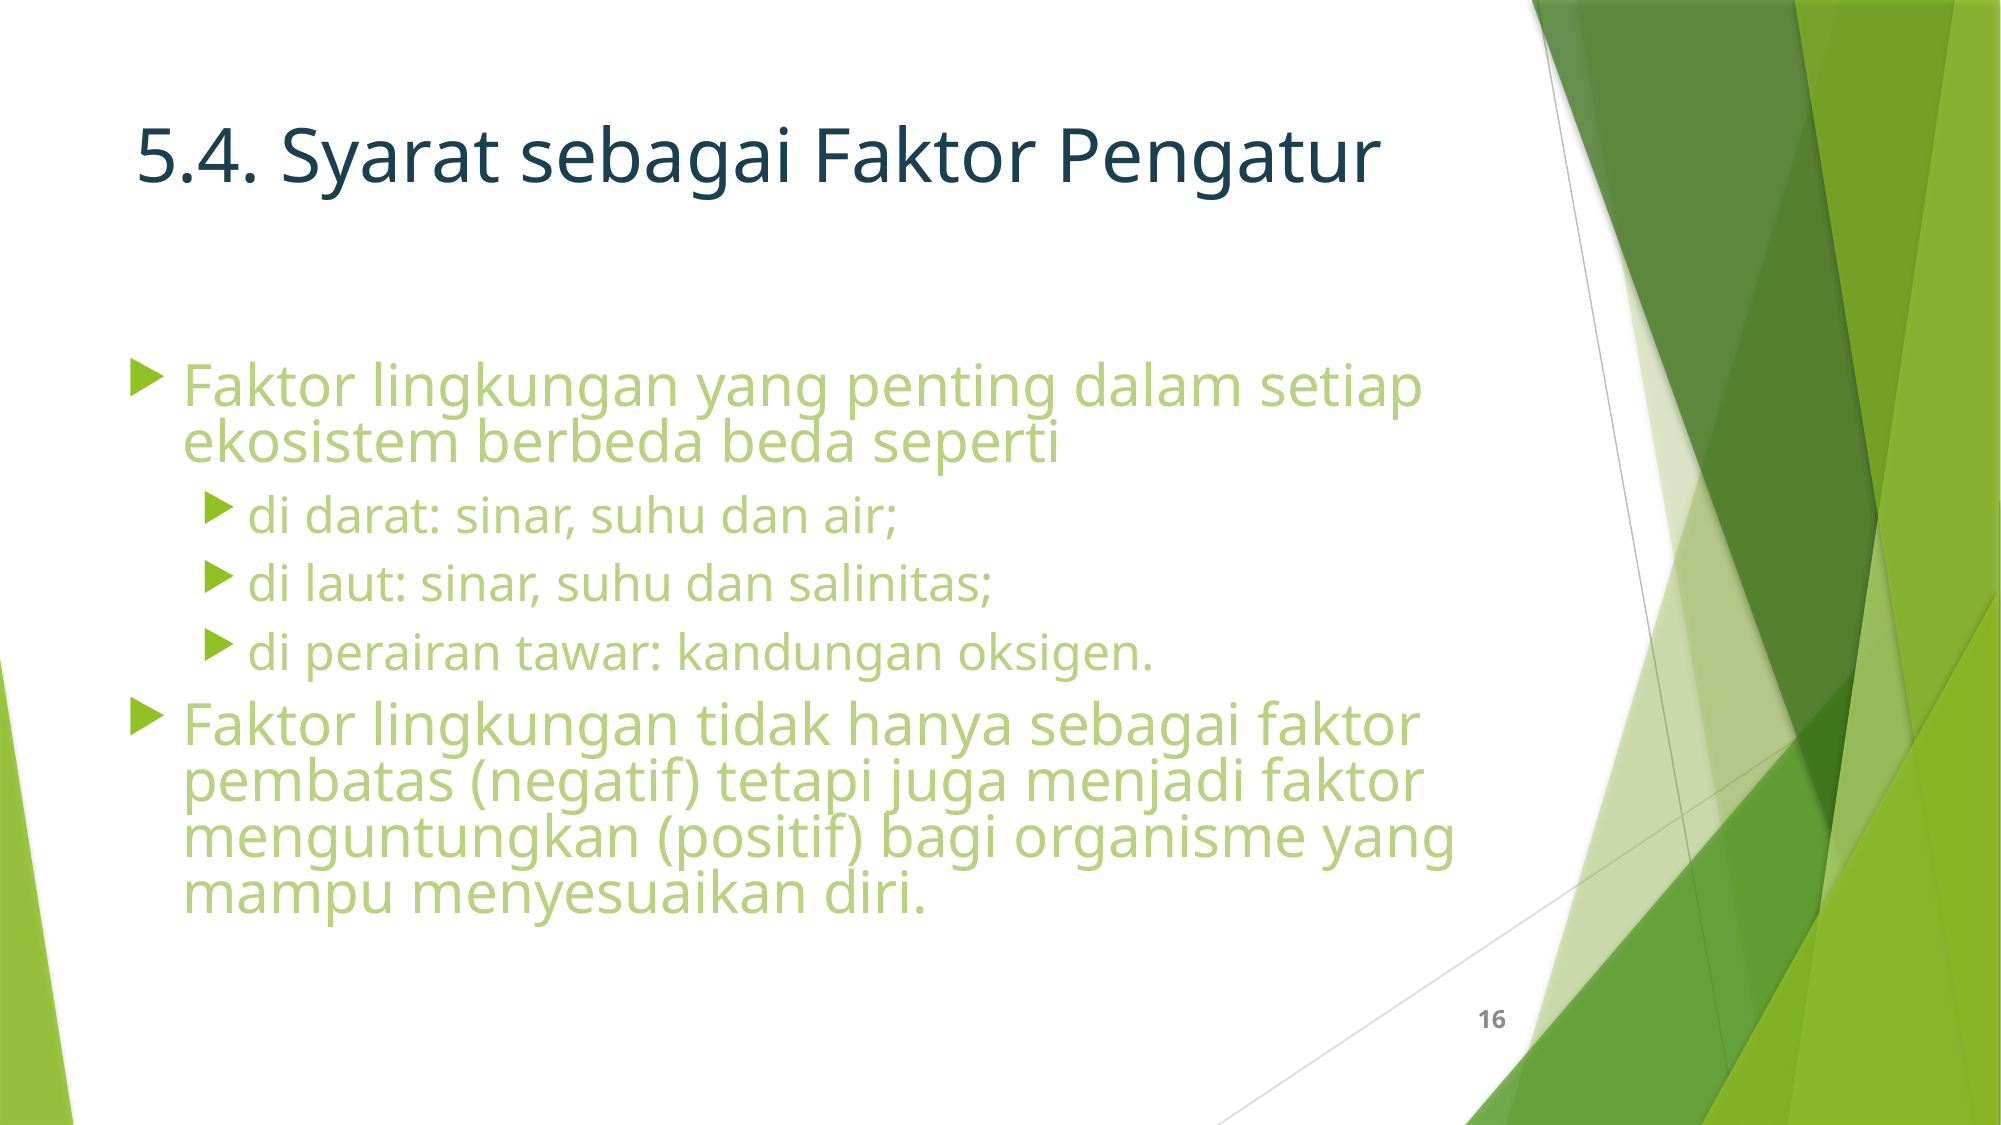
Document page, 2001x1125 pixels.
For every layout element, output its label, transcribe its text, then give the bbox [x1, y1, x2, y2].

list Faktor lingkungan yang penting dalam setiap ekosistem berbeda beda seperti di darat: sinar, suhu dan air; di laut: sinar, suhu dan salinitas; di perairan tawar: kandungan oksigen. Faktor lingkungan tidak hanya sebagai faktor pembatas (negatif) tetapi juga menjadi faktor menguntungkan (positif) bagi organisme yang mampu menyesuaikan diri. [111, 354, 1522, 992]
title 5.4. Syarat sebagai Faktor Pengatur [111, 99, 1522, 317]
slide_number 16 [1409, 991, 1522, 1051]
